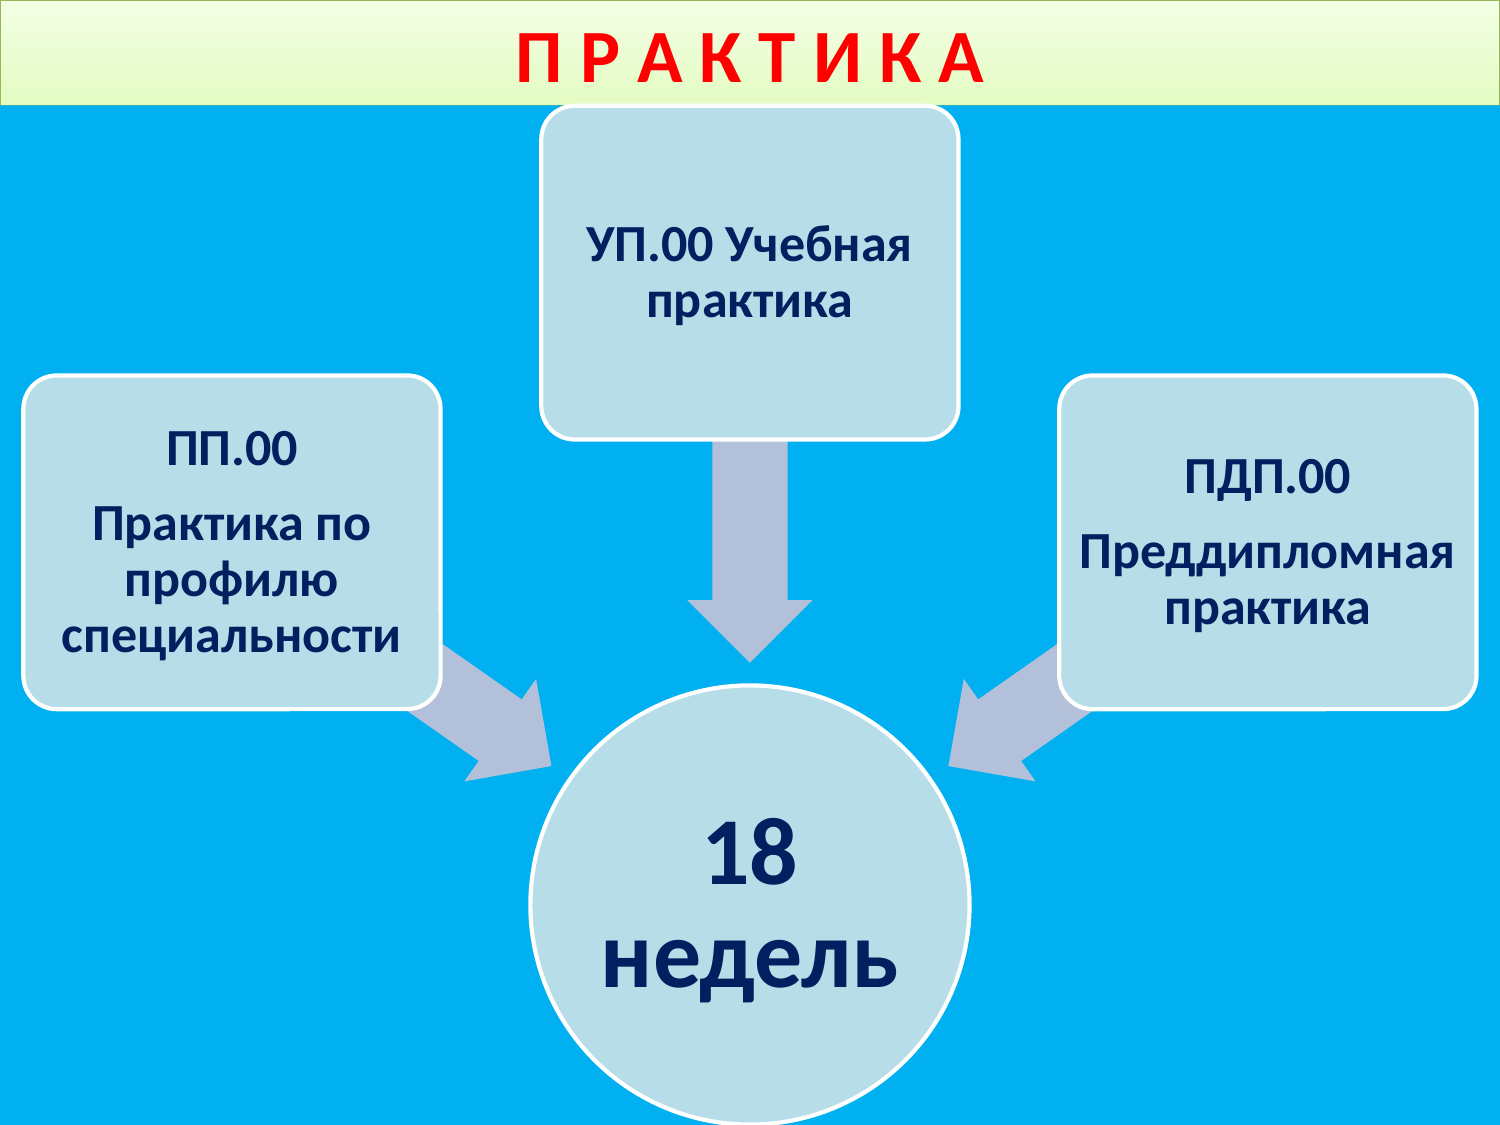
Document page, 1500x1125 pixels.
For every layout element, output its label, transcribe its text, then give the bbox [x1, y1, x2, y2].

title П Р А К Т И К А [0, 0, 1500, 105]
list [0, 105, 1500, 1125]
